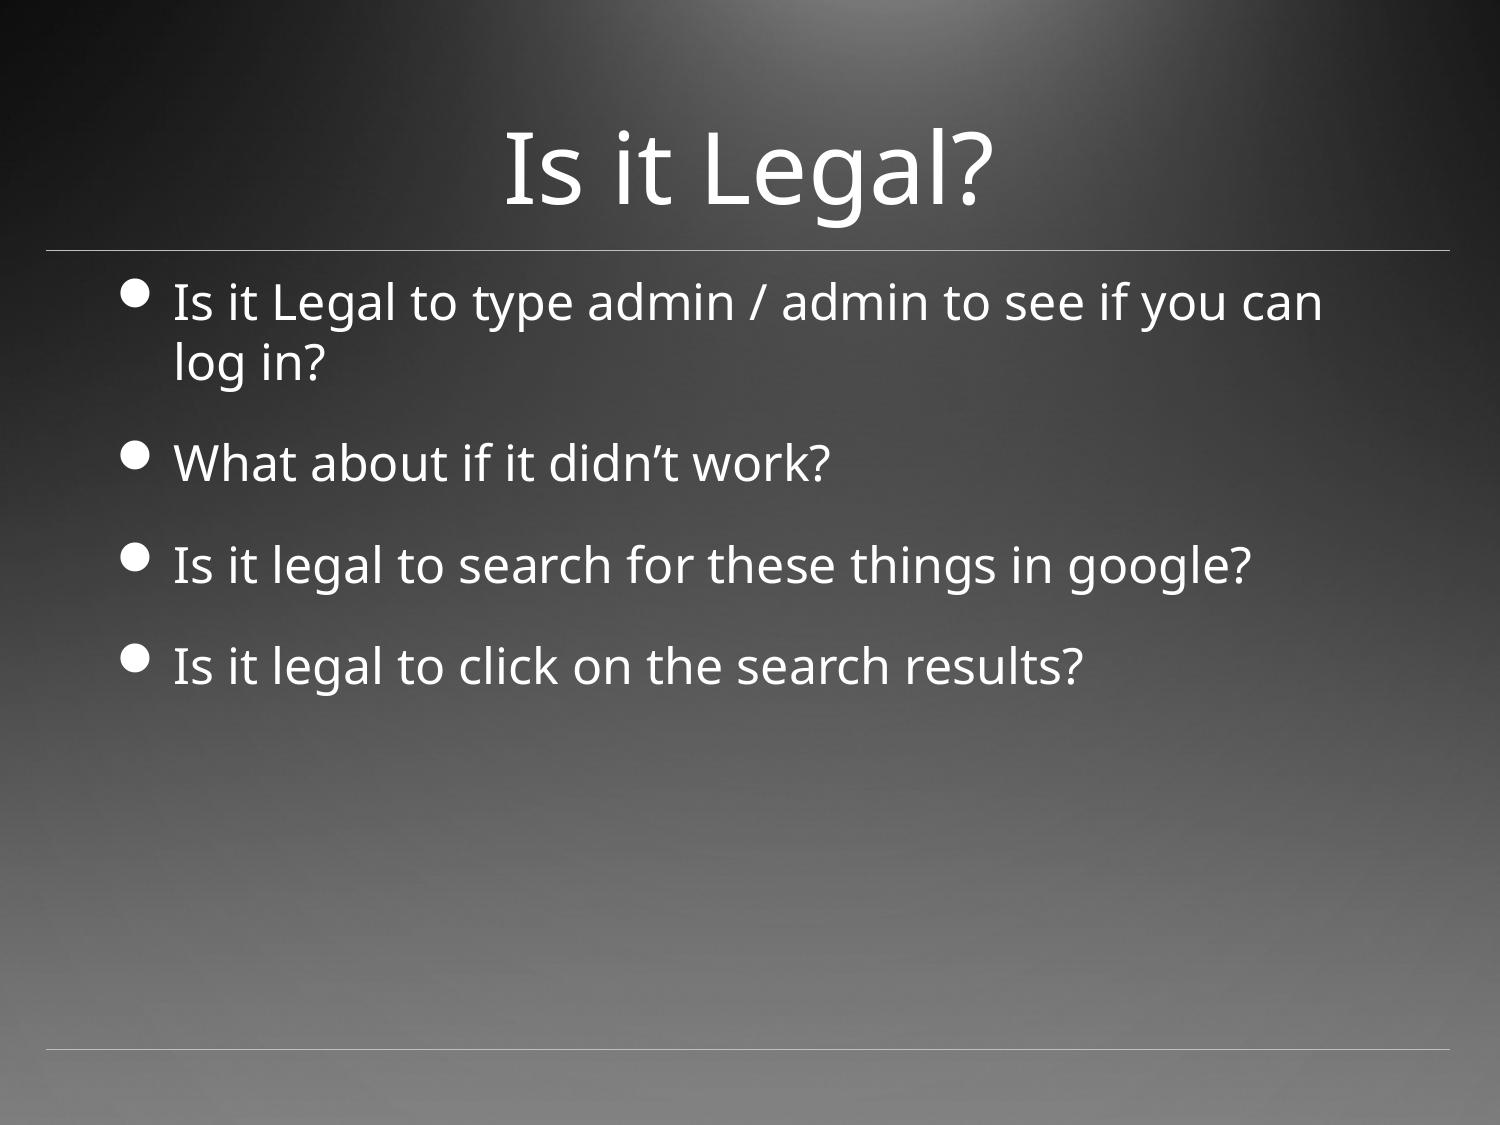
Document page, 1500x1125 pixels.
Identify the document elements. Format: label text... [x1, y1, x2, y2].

list Is it Legal to type admin / admin to see if you can log in? What about if it didn’t work? Is it legal to search for these things in google? Is it legal to click on the search results? [101, 262, 1394, 1024]
title Is it Legal? [105, 17, 1394, 233]
